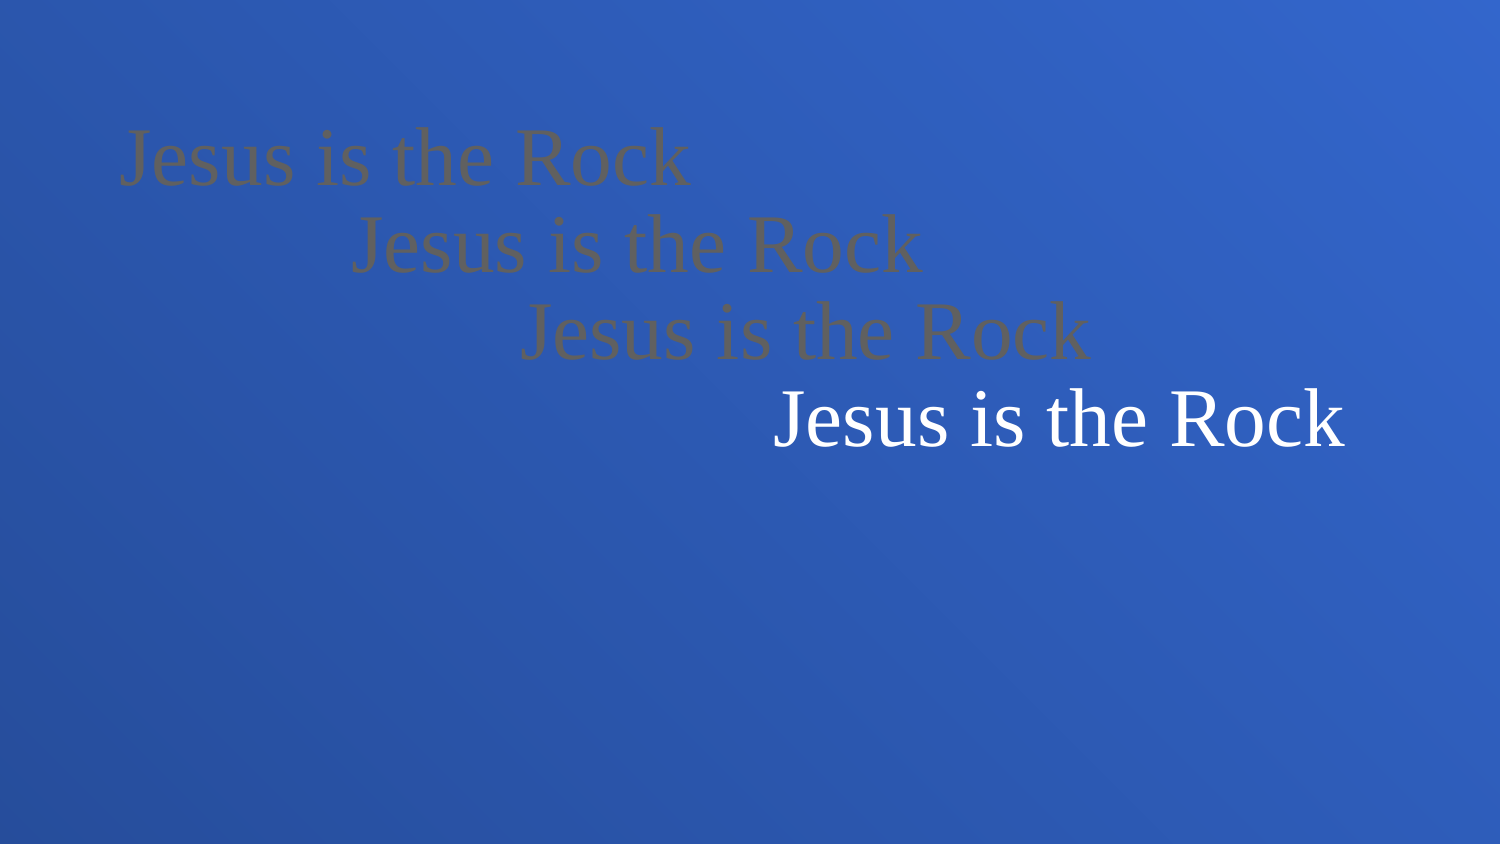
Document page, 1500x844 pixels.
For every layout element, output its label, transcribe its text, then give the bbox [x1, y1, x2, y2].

text_box Jesus is the Rock [0, 94, 835, 209]
text_box Jesus is the Rock [375, 268, 1238, 384]
text_box Jesus is the Rock [628, 355, 1491, 471]
text_box Jesus is the Rock [212, 181, 1063, 296]
